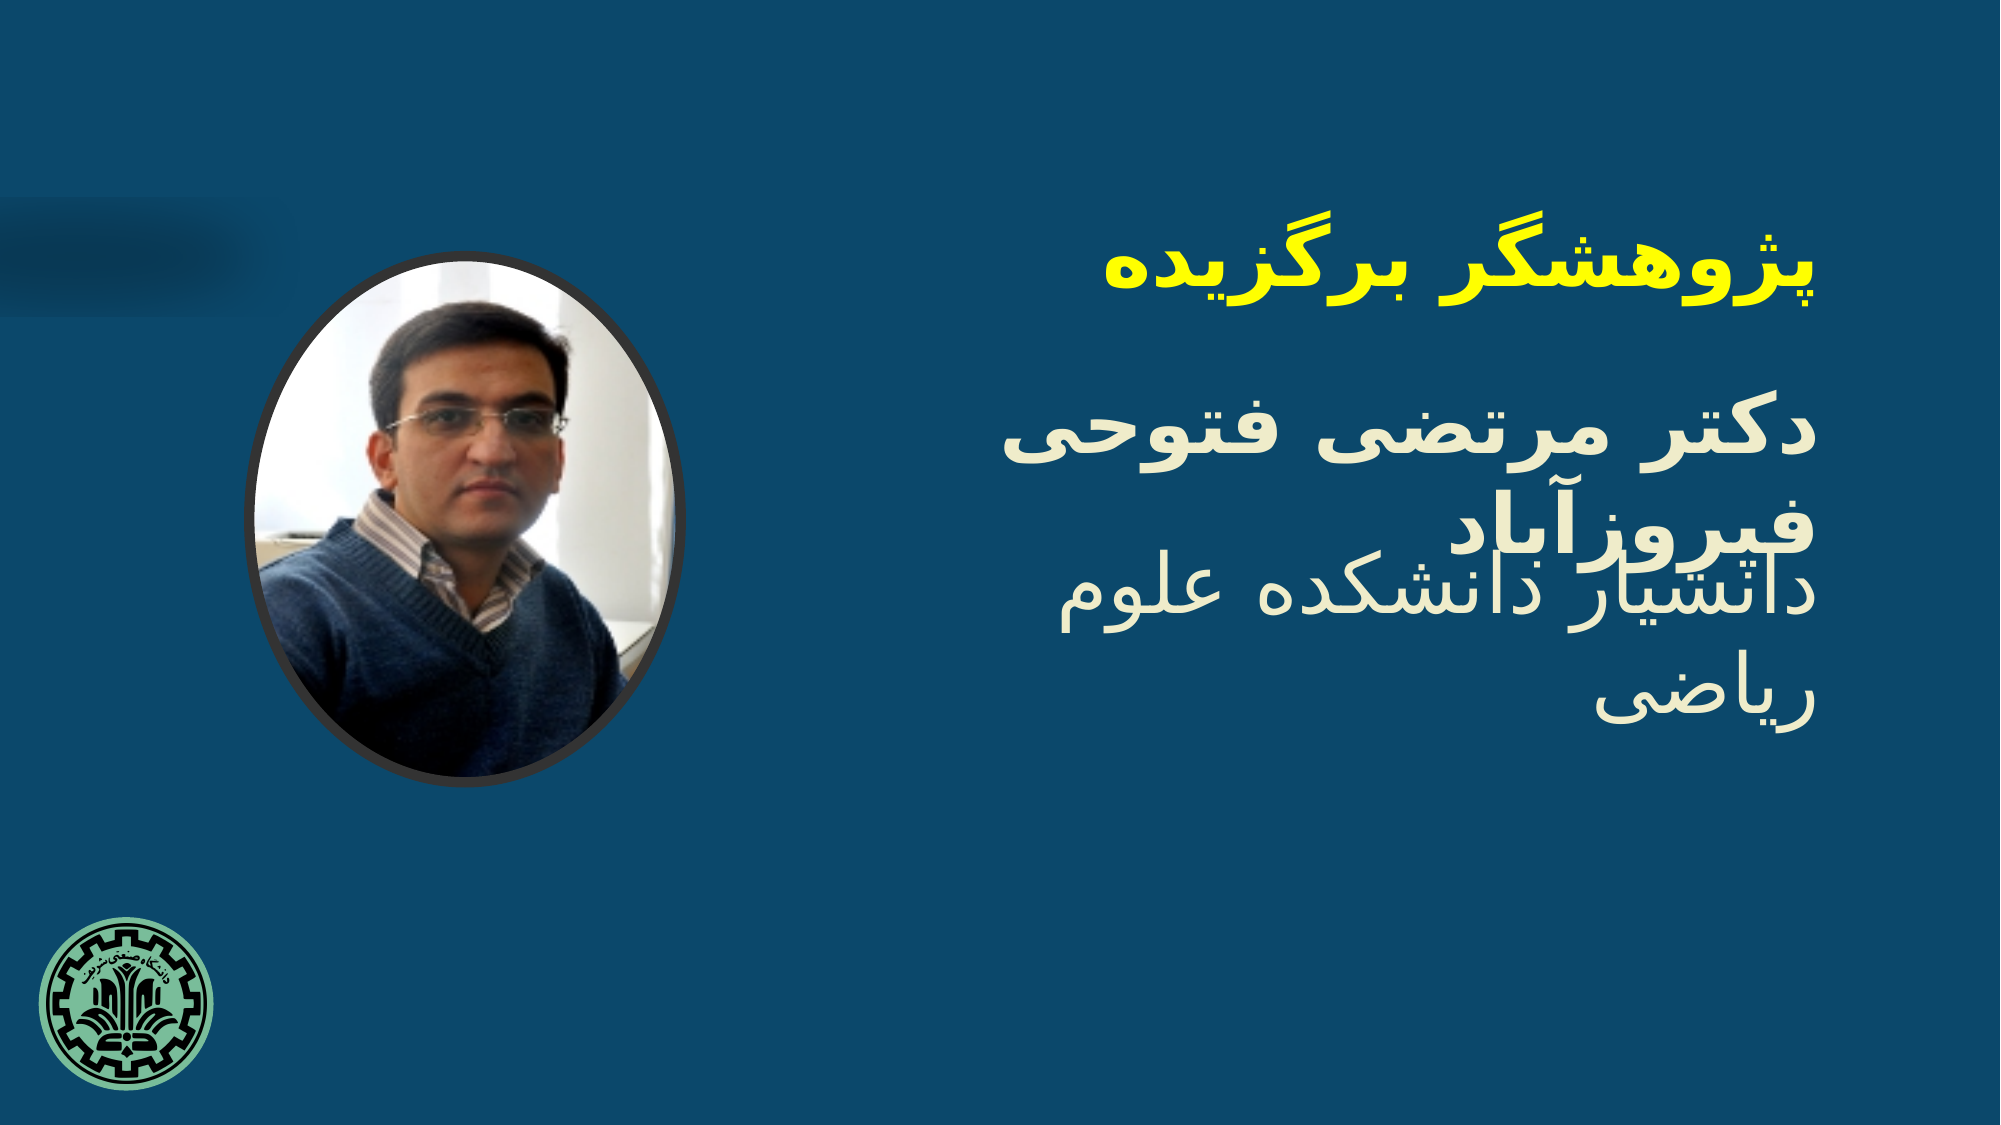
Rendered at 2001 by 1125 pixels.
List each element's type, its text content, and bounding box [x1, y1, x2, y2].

text_box دکتر مرتضی فتوحی فیروزآباد [681, 363, 1836, 578]
text_box پژوهشگر برگزیده [924, 195, 1836, 311]
text_box [207, 968, 215, 1040]
picture [249, 256, 681, 783]
text_box [90, 1084, 163, 1092]
text_box [37, 966, 46, 1042]
text_box دانشیار دانشکده علوم ریاضی [924, 522, 1836, 738]
picture [46, 923, 207, 1084]
text_box [91, 916, 161, 923]
